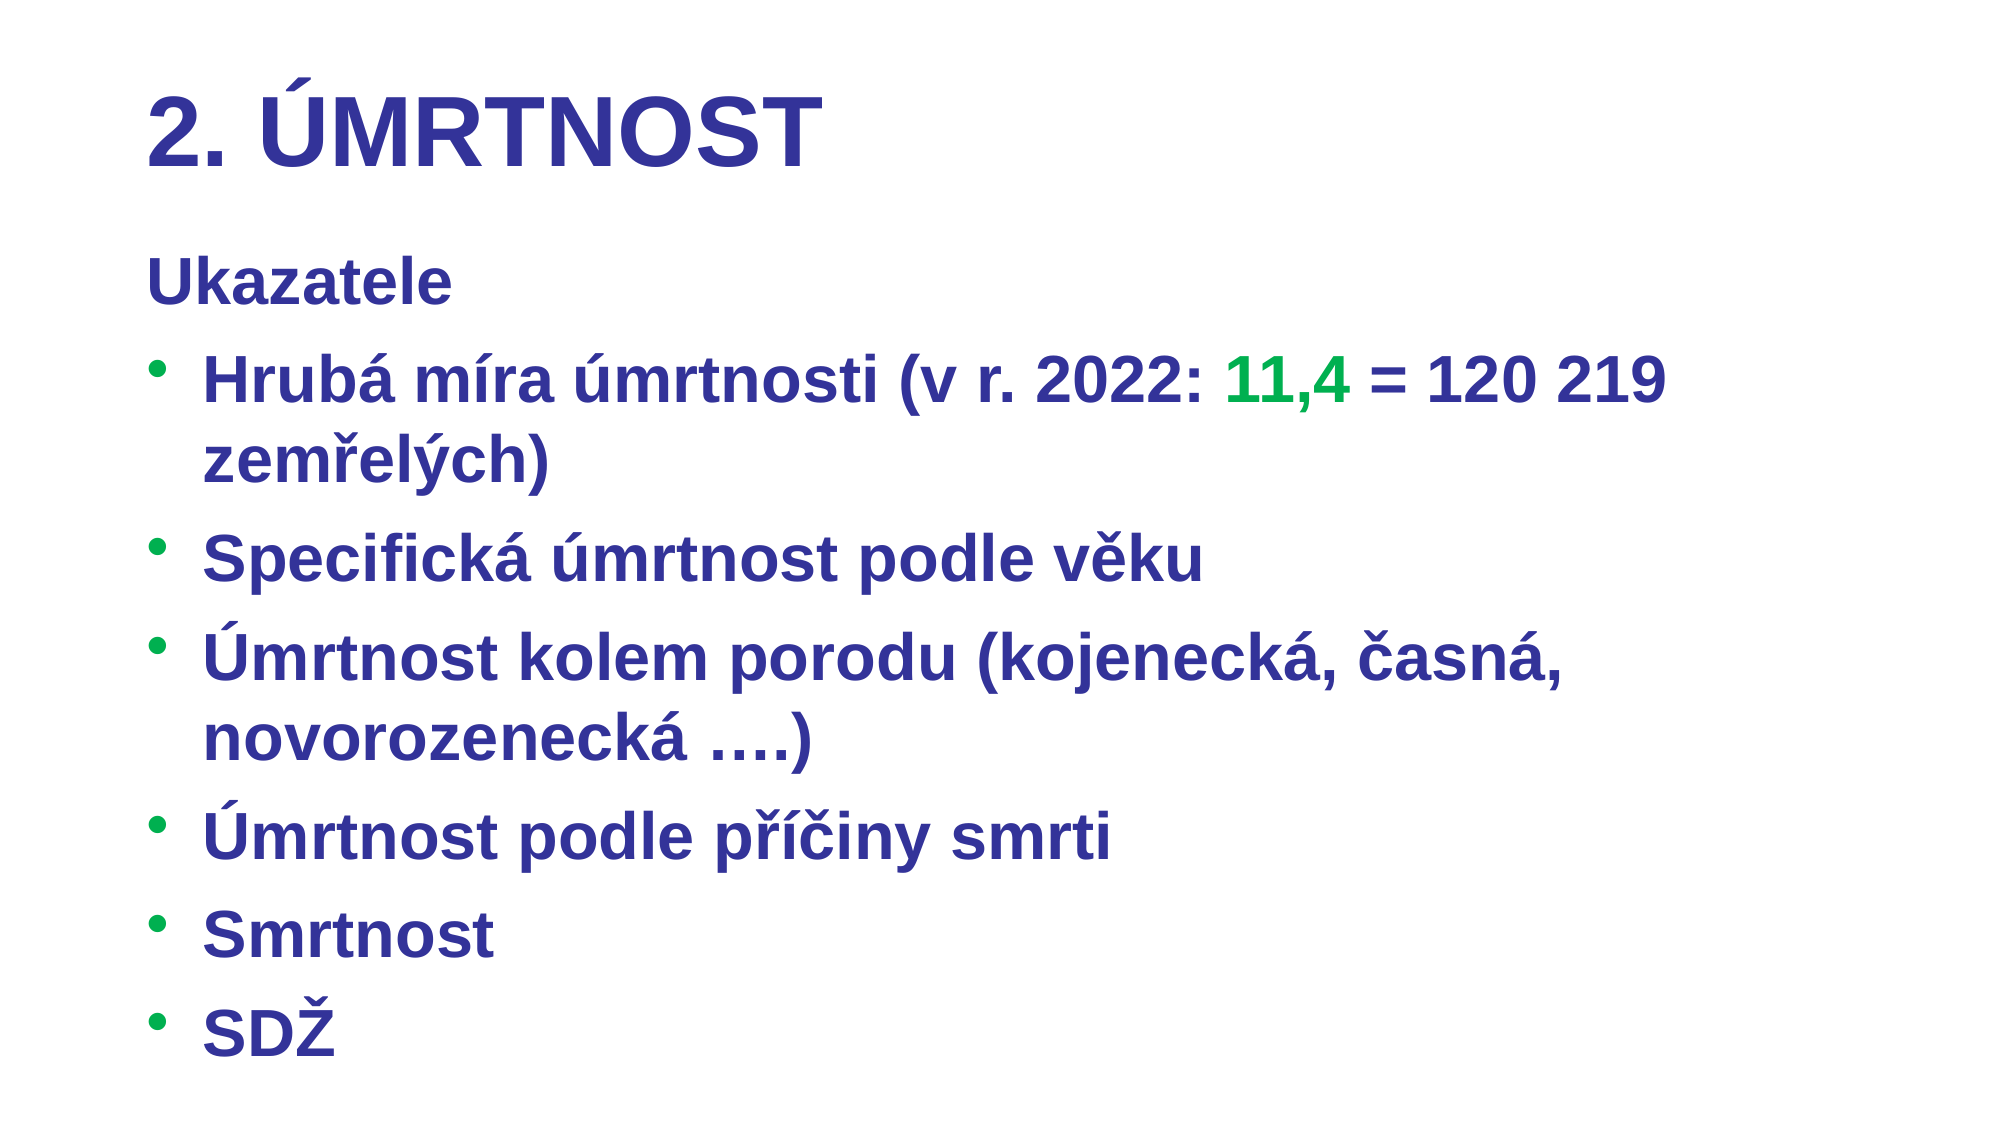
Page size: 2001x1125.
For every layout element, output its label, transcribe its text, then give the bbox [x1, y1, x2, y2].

list Ukazatele Hrubá míra úmrtnosti (v r. 2022: 11,4 = 120 219 zemřelých) Specifická úmrtnost podle věku Úmrtnost kolem porodu (kojenecká, časná, novorozenecká ….) Úmrtnost podle příčiny smrti Smrtnost SDŽ [131, 230, 1833, 786]
title 2. ÚMRTNOST [131, 93, 1499, 230]
